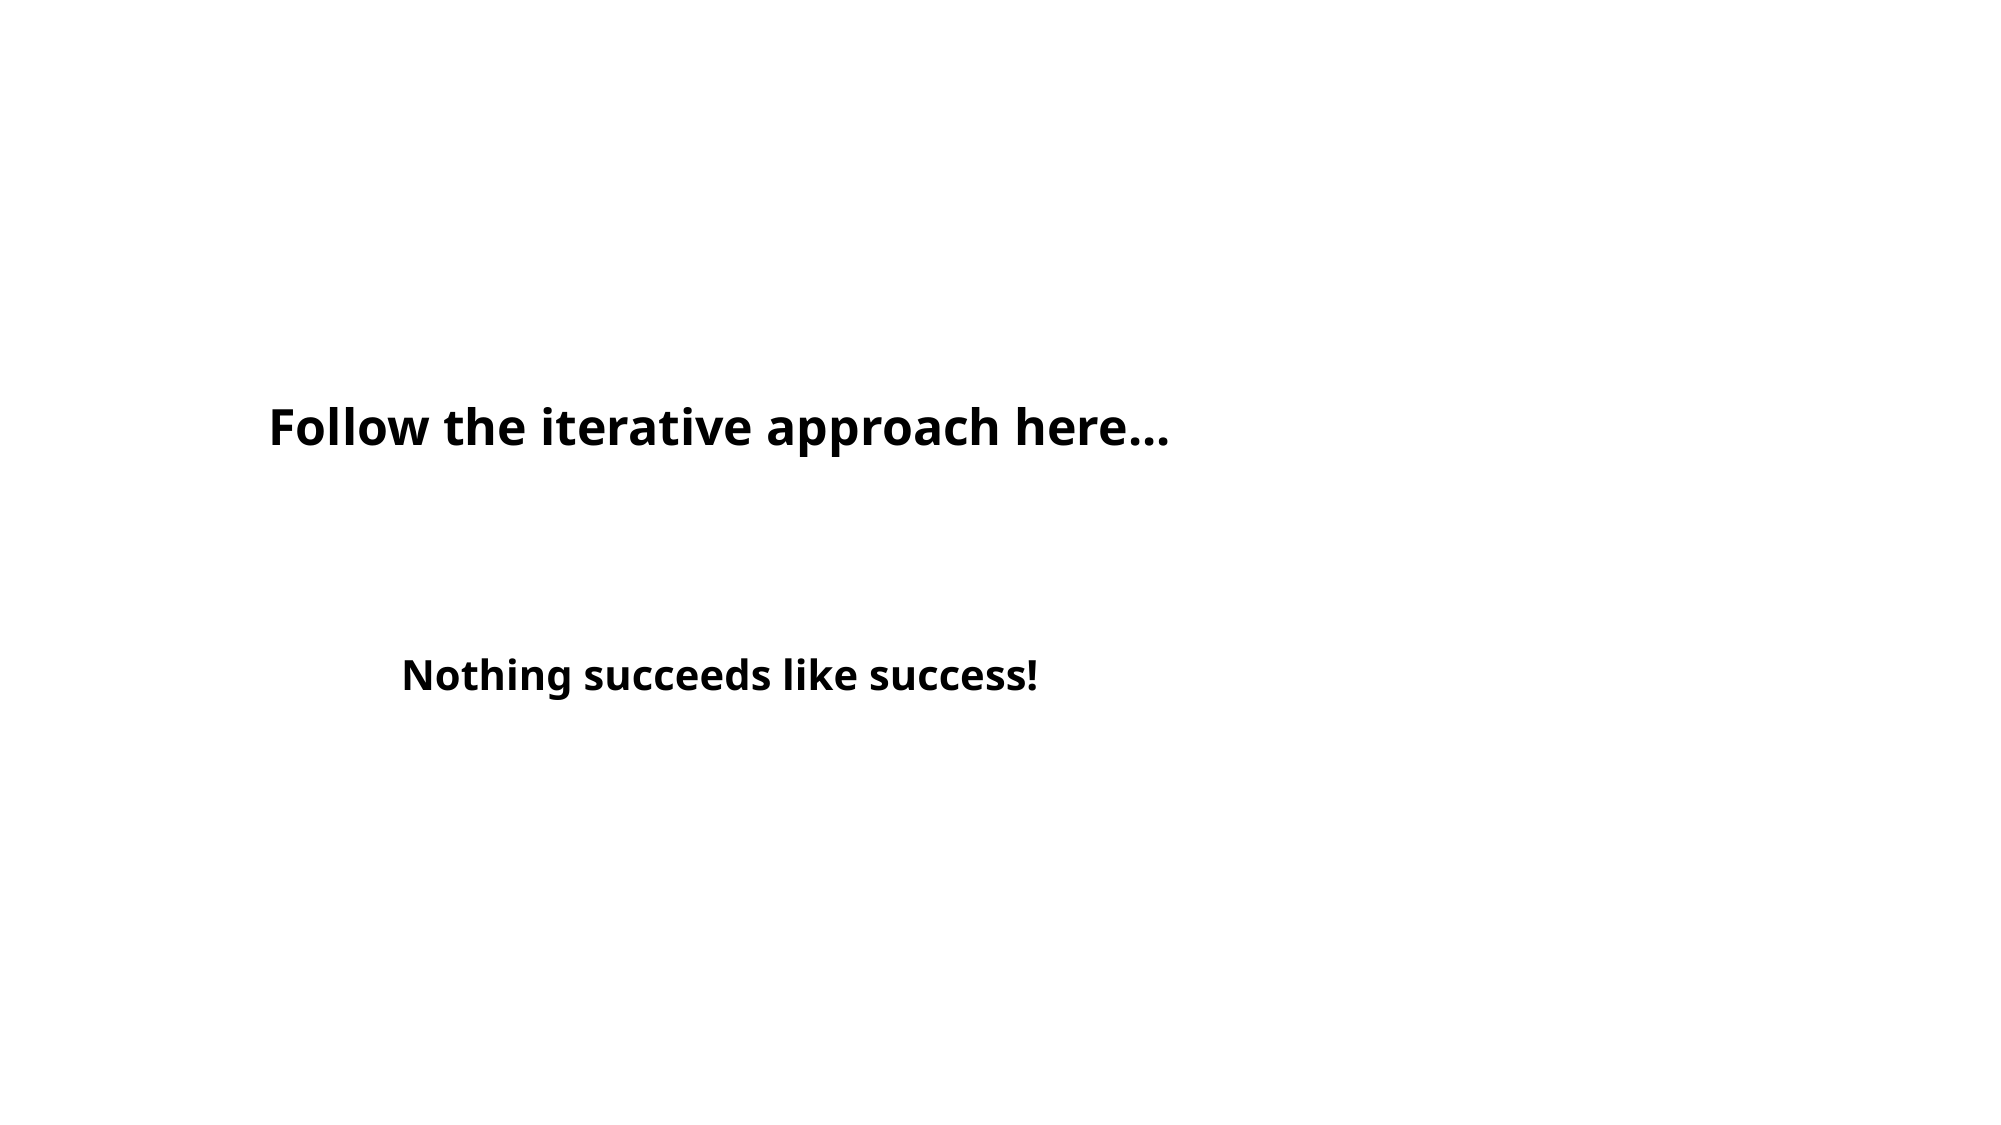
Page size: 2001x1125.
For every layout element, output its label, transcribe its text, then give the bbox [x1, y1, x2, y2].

text_box Nothing succeeds like success! [65, 640, 1375, 706]
text_box Follow the iterative approach here... [65, 388, 1375, 463]
